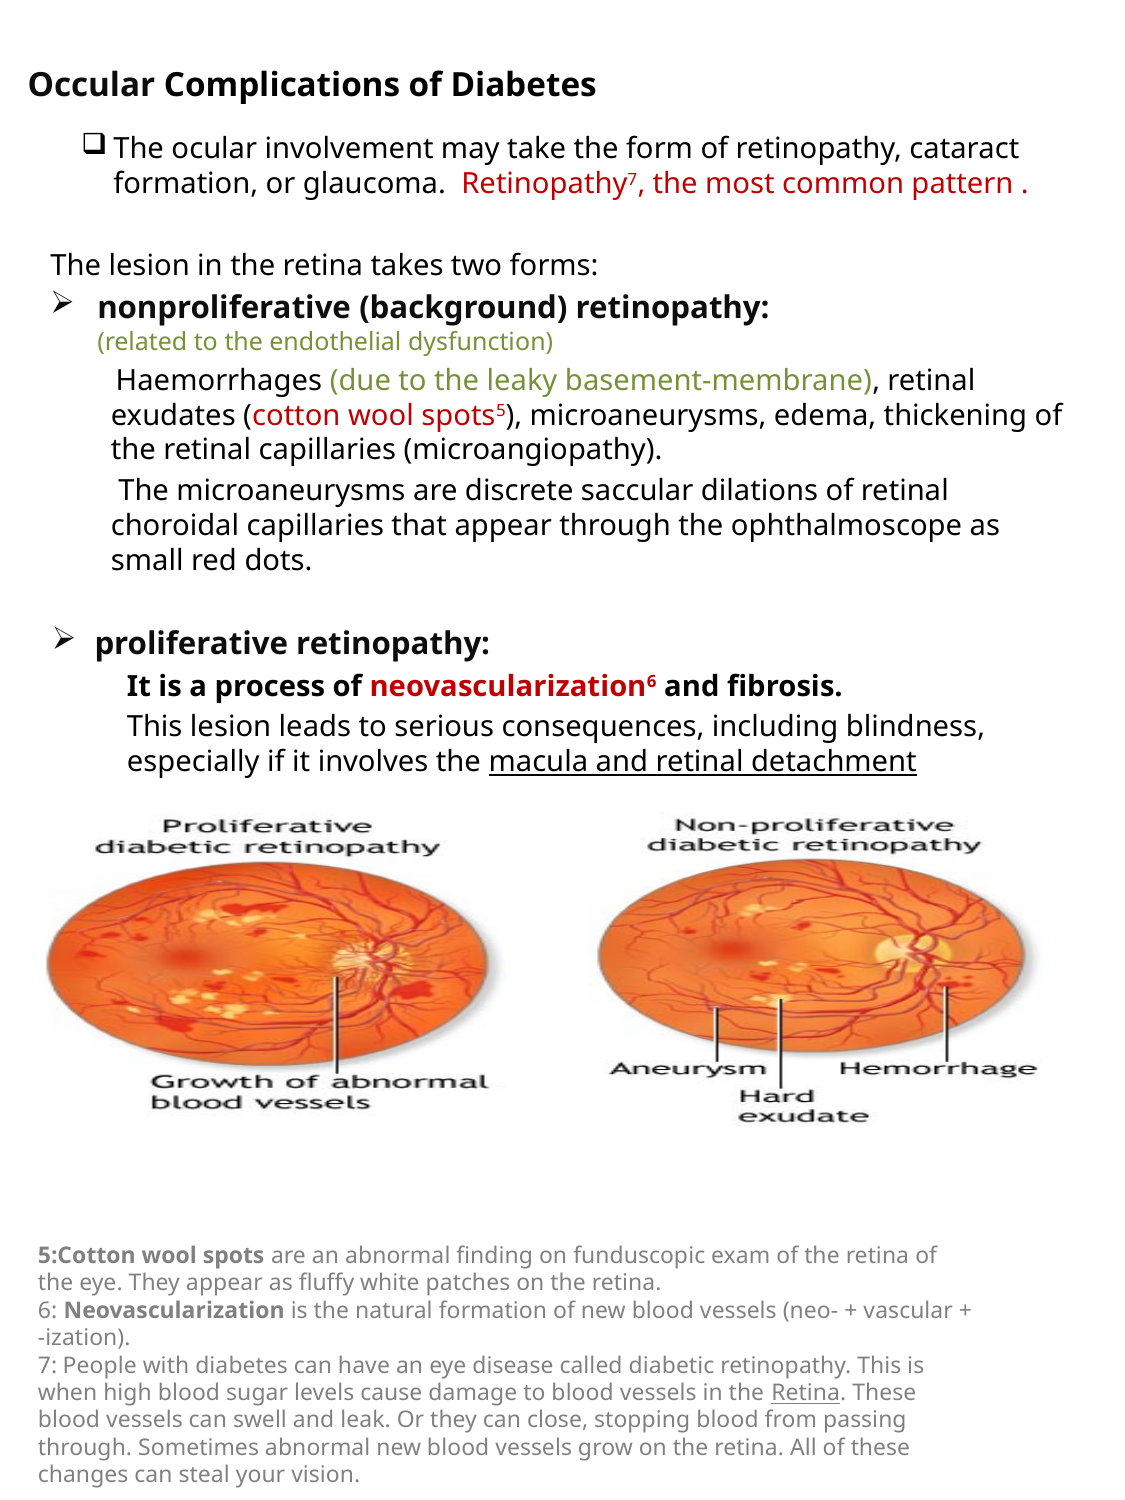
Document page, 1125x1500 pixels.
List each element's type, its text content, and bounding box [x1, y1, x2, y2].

subtitle The ocular involvement may take the form of retinopathy, cataract formation, or glaucoma. Retinopathy7, the most common pattern . The lesion in the retina takes two forms: nonproliferative (background) retinopathy: (related to the endothelial dysfunction) Haemorrhages (due to the leaky basement-membrane), retinal exudates (cotton wool spots5), microaneurysms, edema, thickening of the retinal capillaries (microangiopathy). The microaneurysms are discrete saccular dilations of retinal choroidal capillaries that appear through the ophthalmoscope as small red dots. proliferative retinopathy: It is a process of neovascularization6 and fibrosis. This lesion leads to serious consequences, including blindness, especially if it involves the macula and retinal detachment [23, 122, 1087, 1387]
picture [44, 804, 507, 1116]
title Occular Complications of Diabetes [0, 42, 626, 123]
text_box 5:Cotton wool spots are an abnormal finding on funduscopic exam of the retina of the eye. They appear as fluffy white patches on the retina. 6: Neovascularization is the natural formation of new blood vessels (neo- + vascular + -ization). 7: People with diabetes can have an eye disease called diabetic retinopathy. This is when high blood sugar levels cause damage to blood vessels in the Retina. These blood vessels can swell and leak. Or they can close, stopping blood from passing through. Sometimes abnormal new blood vessels grow on the retina. All of these changes can steal your vision. [23, 1232, 989, 1495]
picture [587, 804, 1044, 1134]
